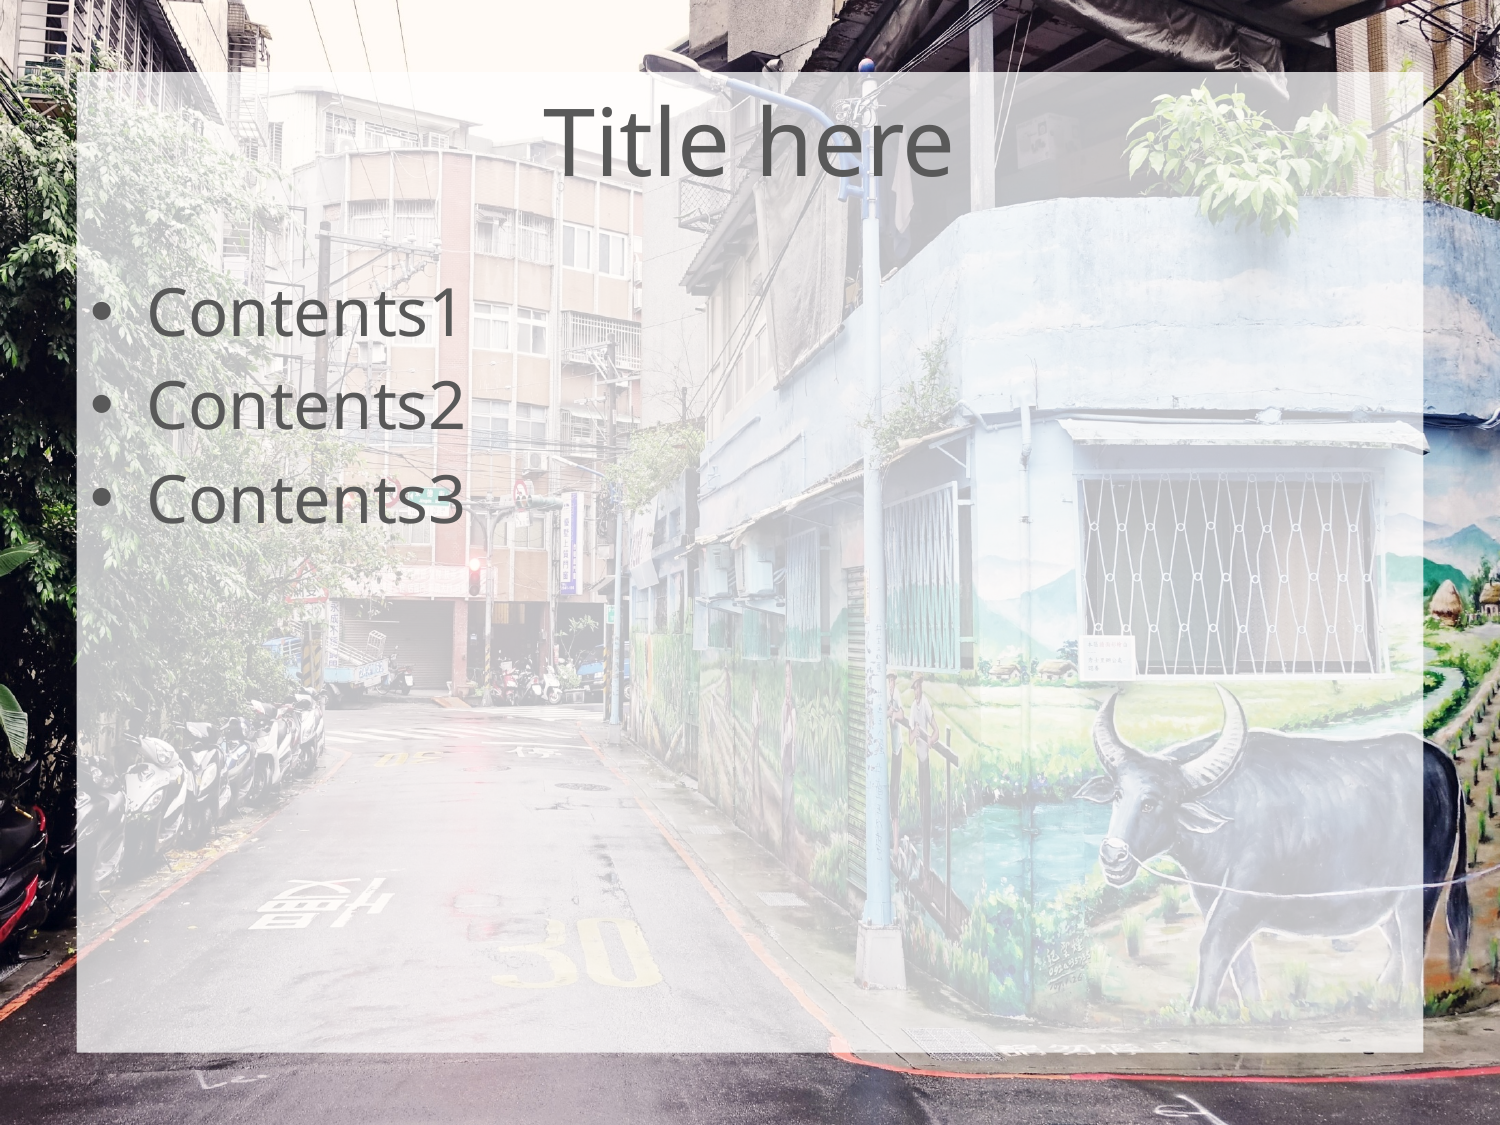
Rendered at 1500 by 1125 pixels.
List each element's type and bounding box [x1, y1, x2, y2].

text_box [0, 0, 1500, 1125]
